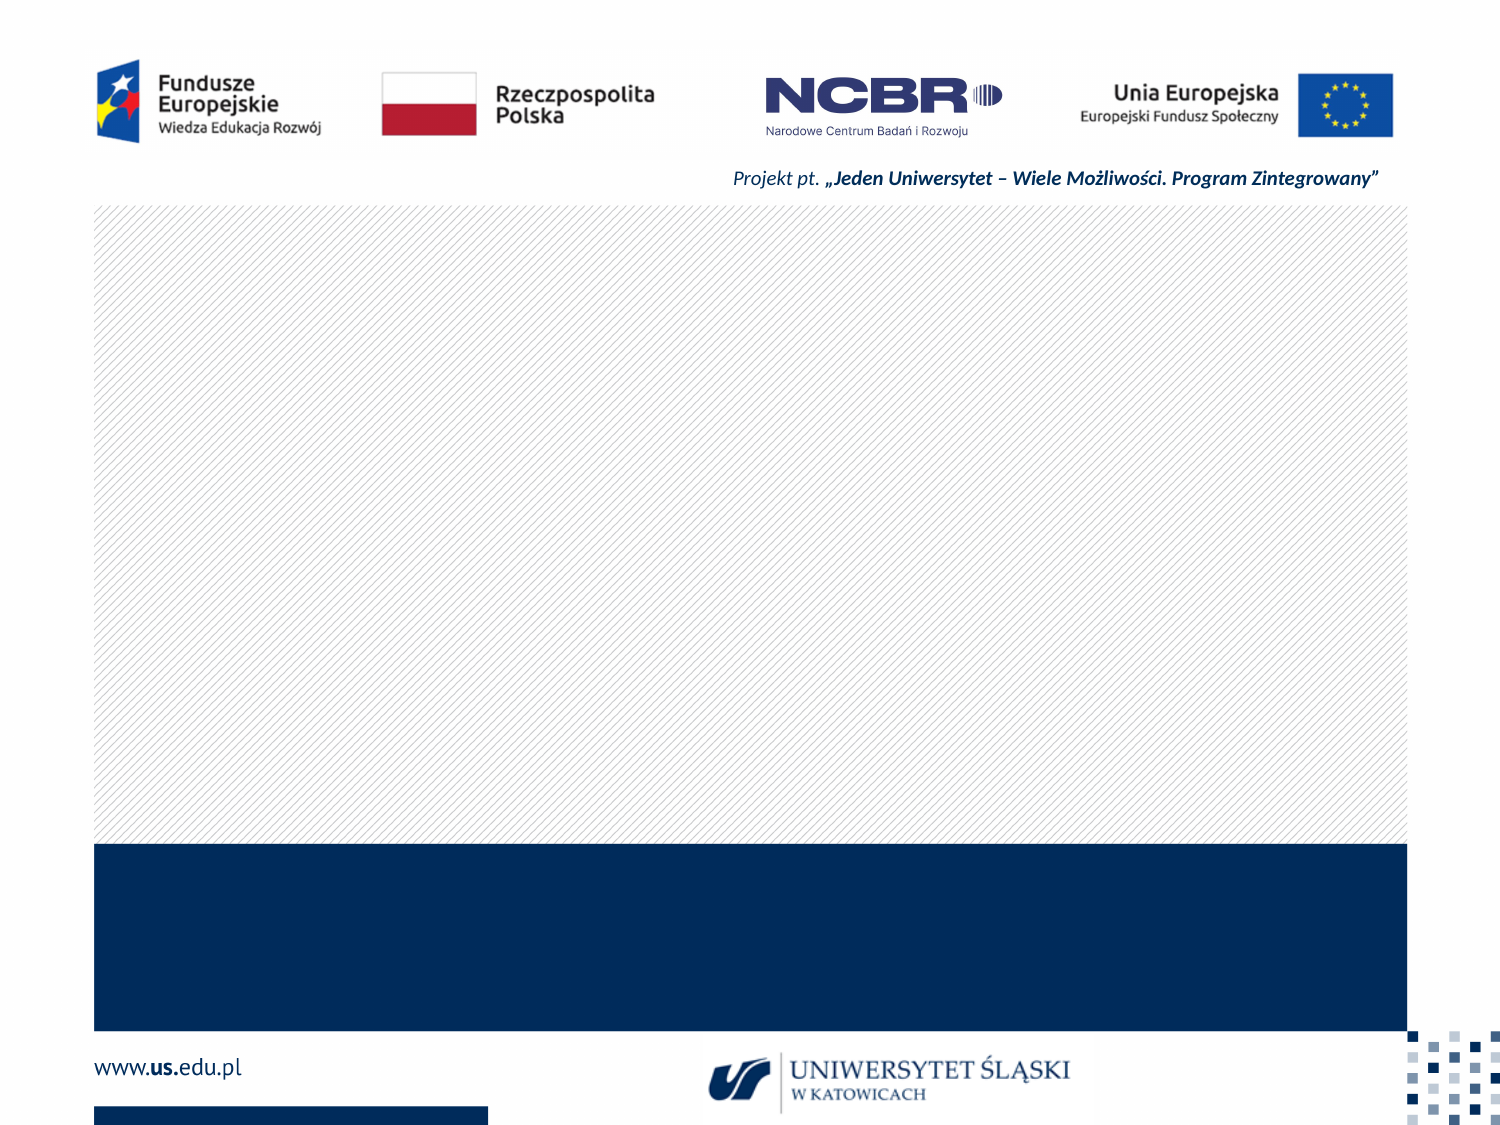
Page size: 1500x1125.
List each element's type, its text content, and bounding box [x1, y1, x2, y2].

picture [0, 0, 1500, 1125]
text_box Projekt pt. „Jeden Uniwersytet – Wiele Możliwości. Program Zintegrowany” [718, 157, 1409, 190]
